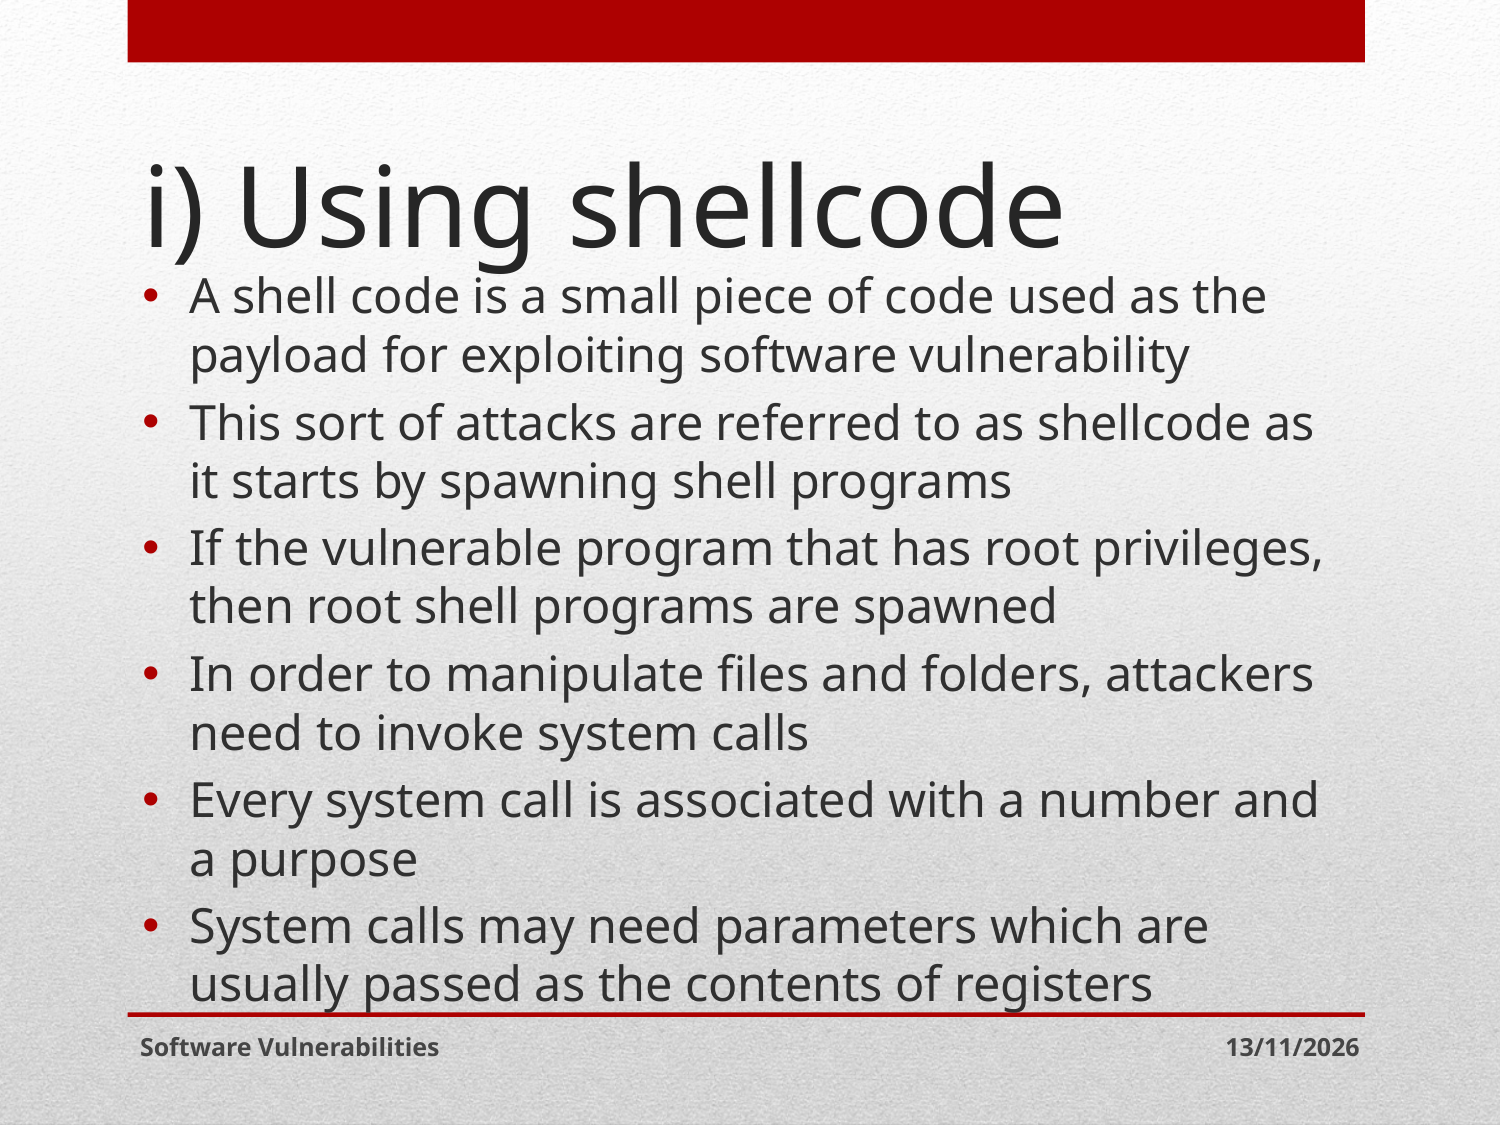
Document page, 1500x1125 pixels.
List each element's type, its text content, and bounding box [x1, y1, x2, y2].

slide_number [1025, 1018, 1375, 1079]
footer Software Vulnerabilities [125, 1018, 925, 1079]
title i) Using shellcode [127, 100, 1368, 254]
list A shell code is a small piece of code used as the payload for exploiting software vulnerability This sort of attacks are referred to as shellcode as it starts by spawning shell programs If the vulnerable program that has root privileges, then root shell programs are spawned In order to manipulate files and folders, attackers need to invoke system calls Every system call is associated with a number and a purpose System calls may need parameters which are usually passed as the contents of registers [127, 254, 1368, 1023]
